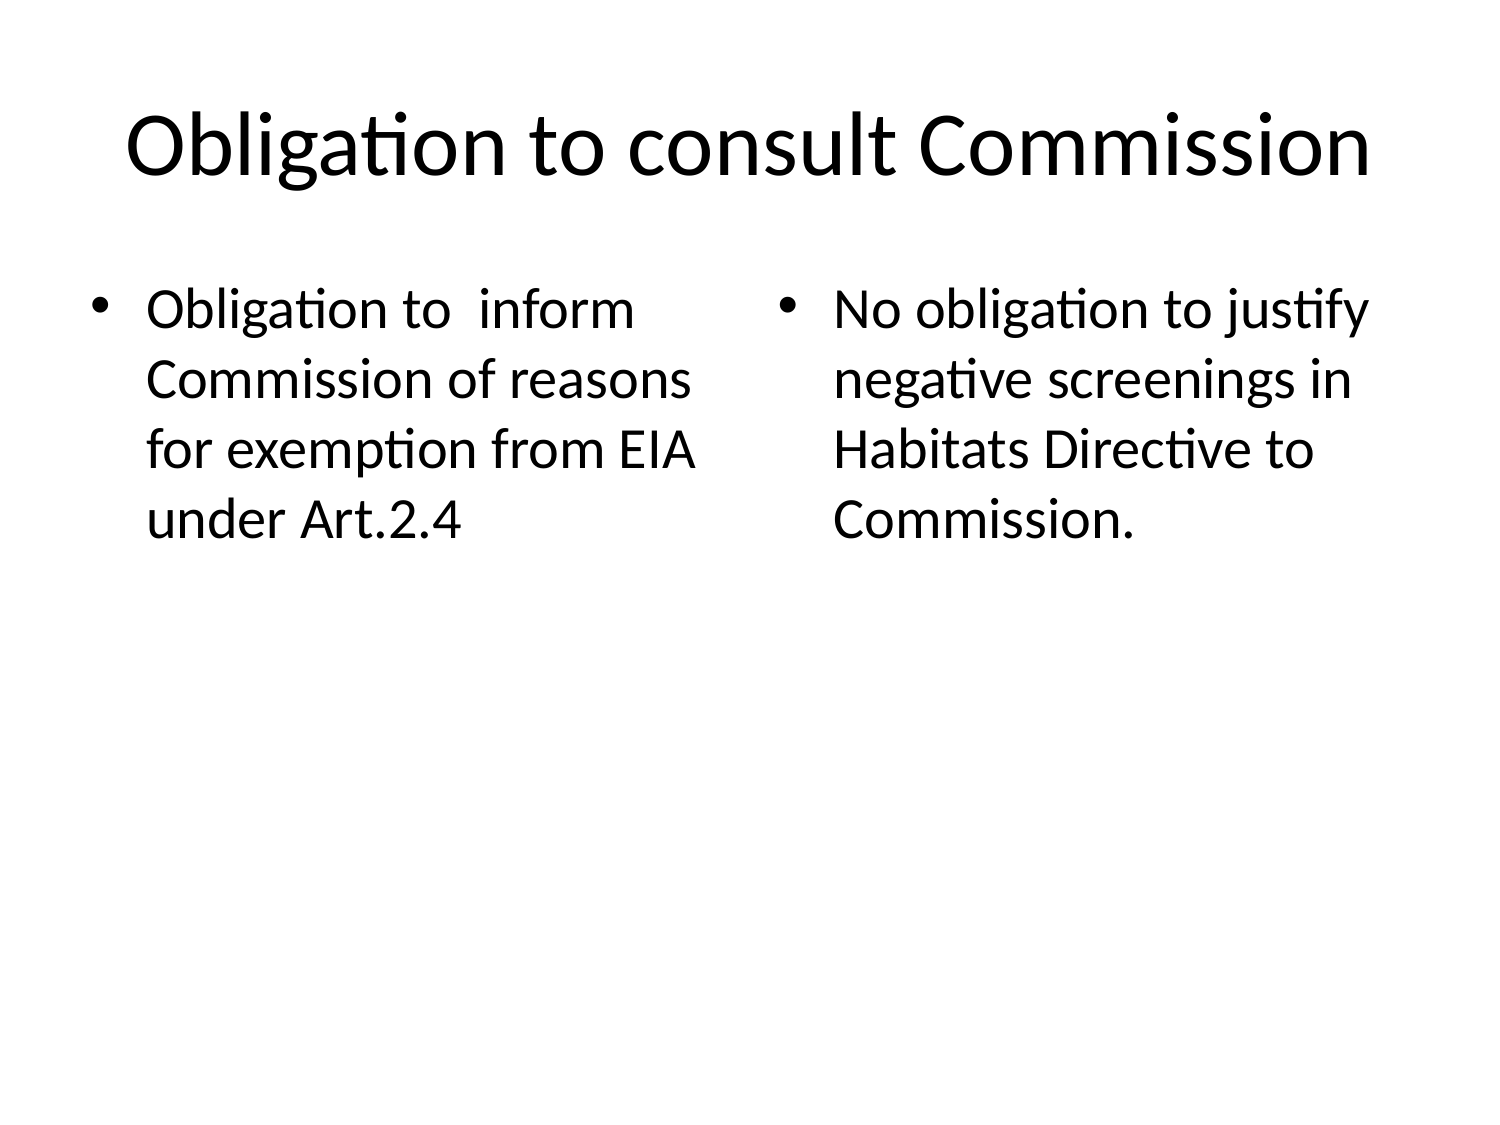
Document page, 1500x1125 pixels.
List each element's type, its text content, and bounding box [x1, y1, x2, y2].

list No obligation to justify negative screenings in Habitats Directive to Commission. [762, 262, 1425, 1005]
title Obligation to consult Commission [75, 45, 1425, 233]
list Obligation to inform Commission of reasons for exemption from EIA under Art.2.4 [75, 262, 738, 1005]
